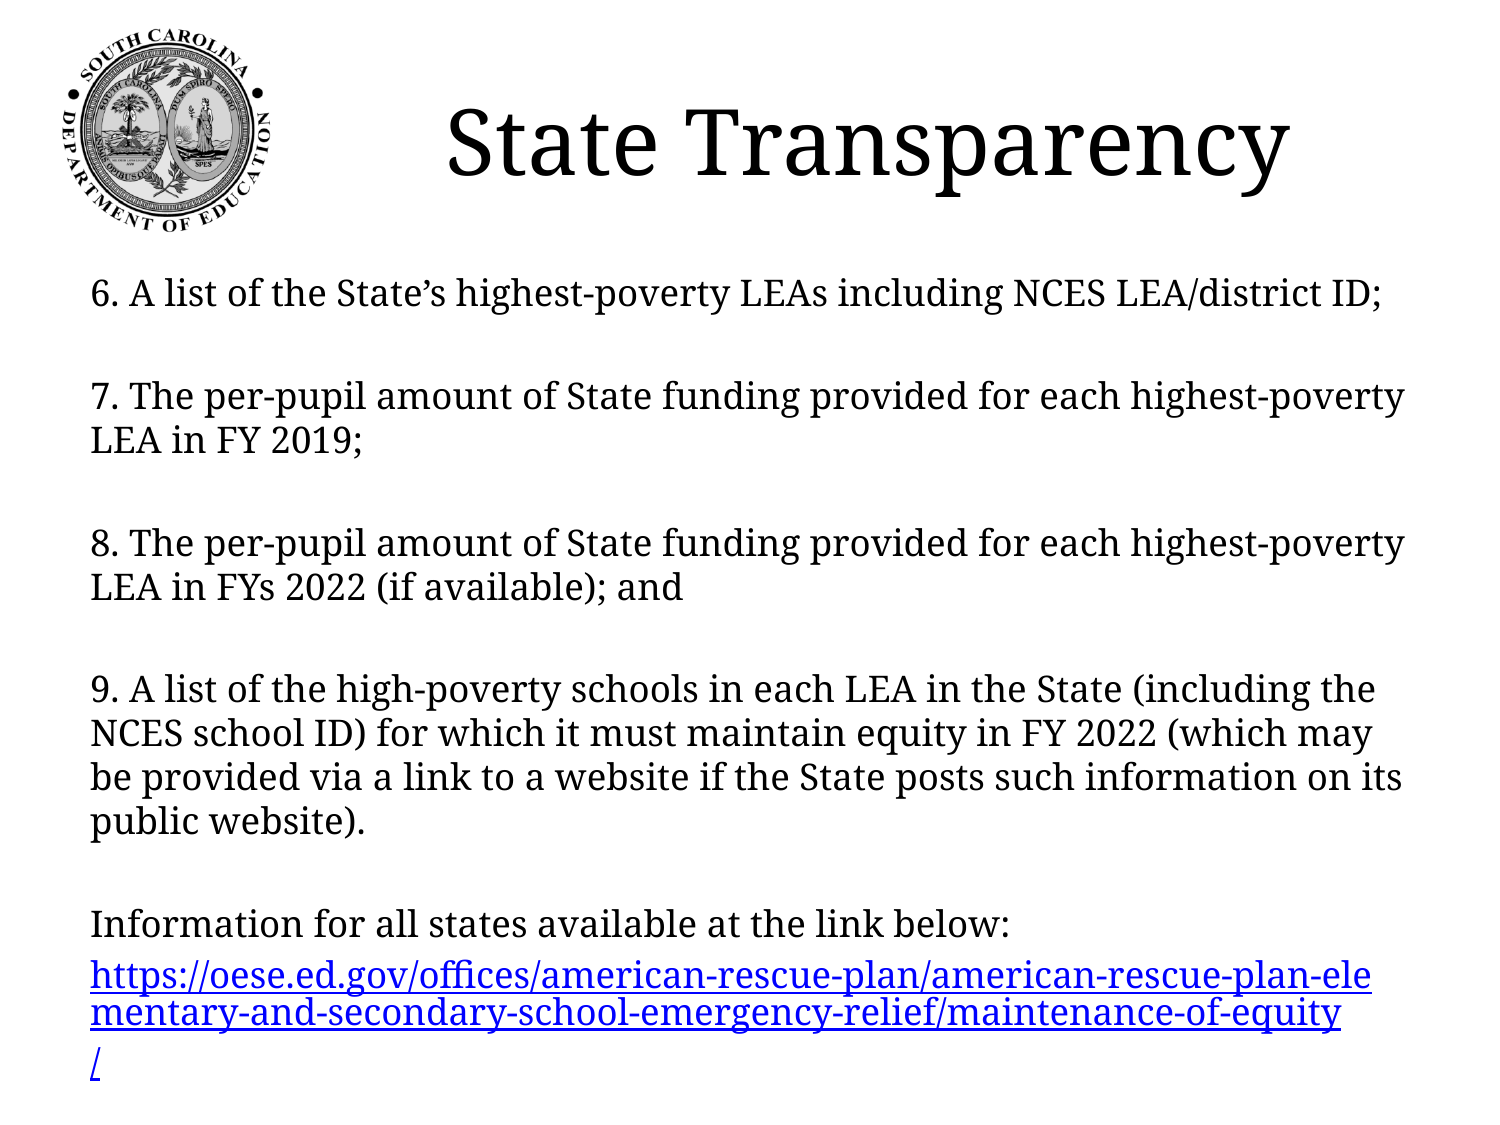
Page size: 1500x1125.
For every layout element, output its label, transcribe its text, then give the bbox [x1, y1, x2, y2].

picture [50, 24, 280, 238]
title State Transparency [312, 45, 1425, 233]
list 6. A list of the State’s highest-poverty LEAs including NCES LEA/district ID; 7. The per-pupil amount of State funding provided for each highest-poverty LEA in FY 2019; 8. The per-pupil amount of State funding provided for each highest-poverty LEA in FYs 2022 (if available); and 9. A list of the high-poverty schools in each LEA in the State (including the NCES school ID) for which it must maintain equity in FY 2022 (which may be provided via a link to a website if the State posts such information on its public website). Information for all states available at the link below: https://oese.ed.gov/offices/american-rescue-plan/american-rescue-plan-elementary-and-secondary-school-emergency-relief/maintenance-of-equity/ [75, 262, 1425, 1063]
